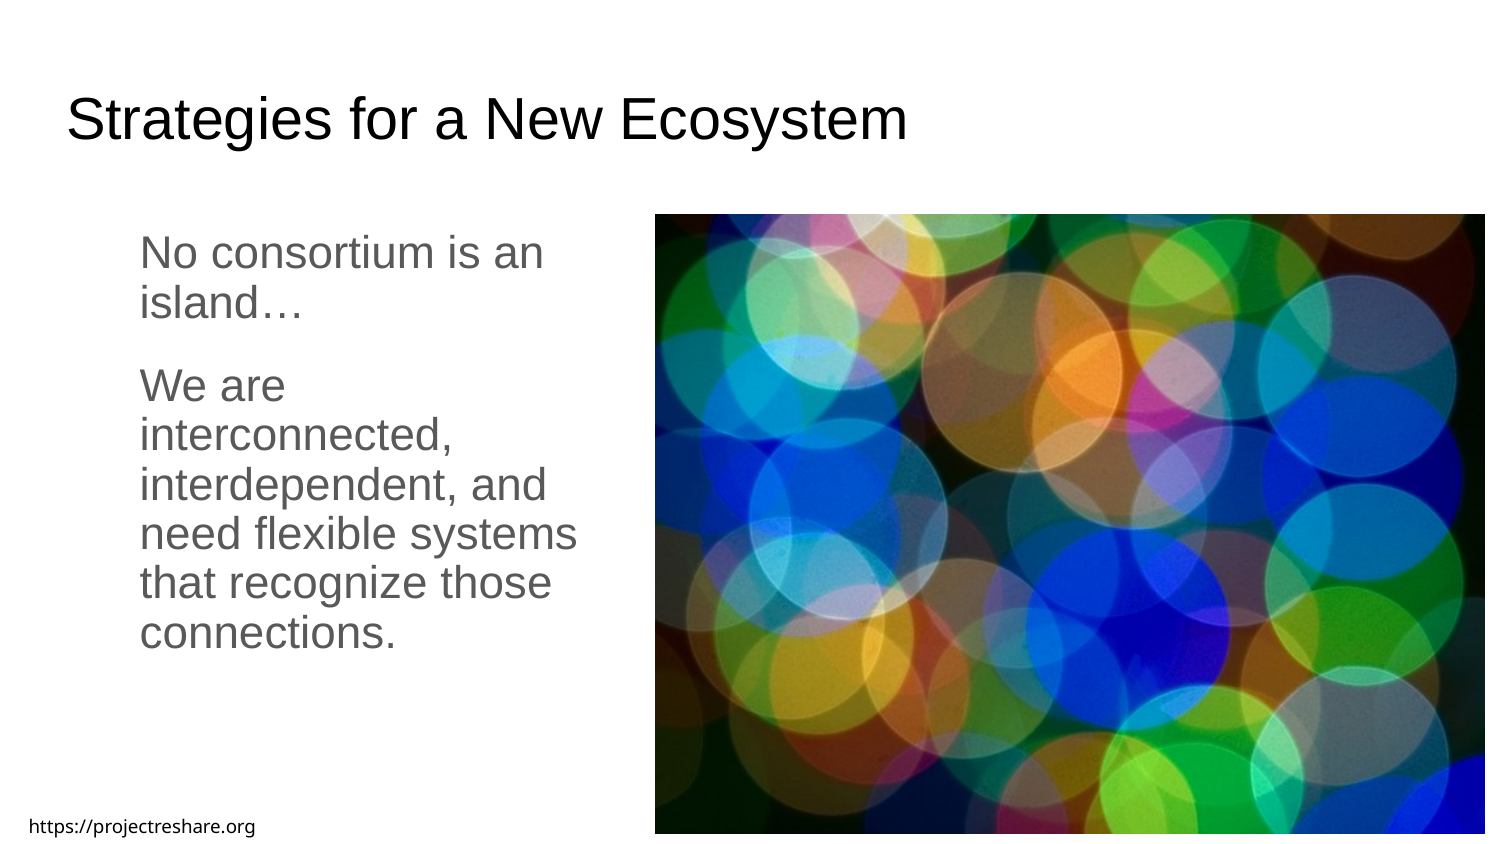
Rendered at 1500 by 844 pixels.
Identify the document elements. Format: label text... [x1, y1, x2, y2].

picture [655, 214, 1485, 834]
title Strategies for a New Ecosystem [51, 72, 1449, 167]
list No consortium is an island… We are interconnected, interdependent, and need flexible systems that recognize those connections. [124, 214, 620, 775]
